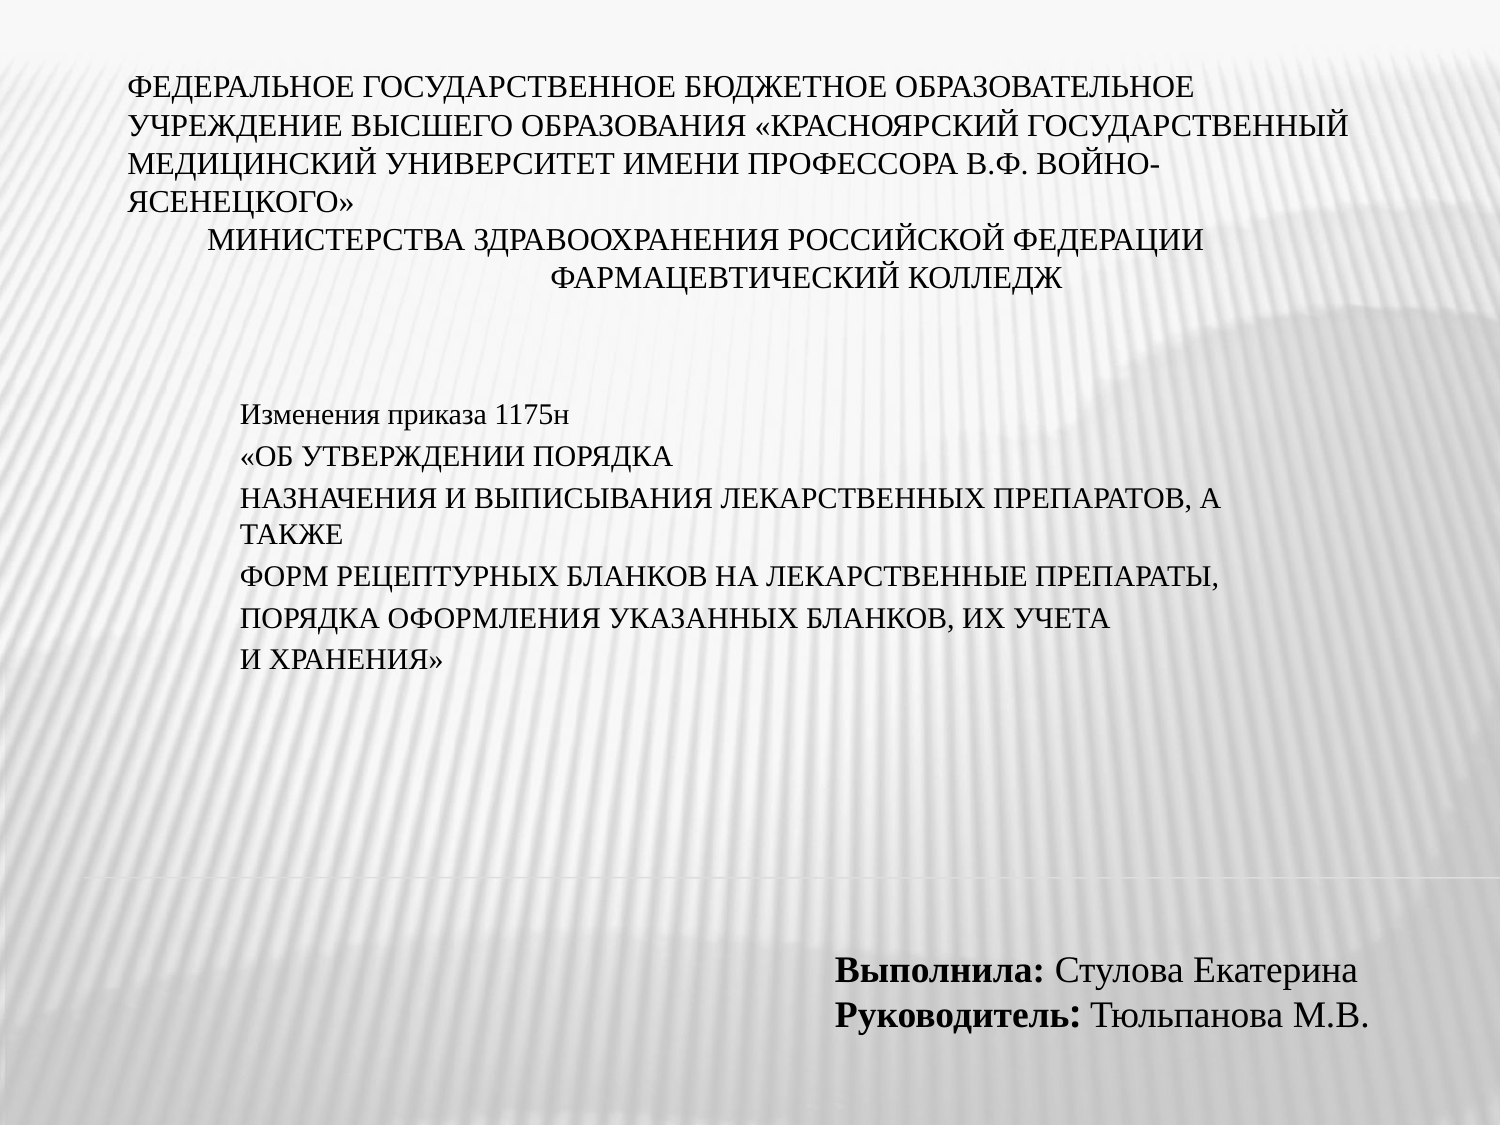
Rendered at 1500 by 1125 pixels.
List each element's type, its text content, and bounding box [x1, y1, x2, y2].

text_box Выполнила: Стулова Екатерина Руководитель: Тюльпанова М.В. [820, 937, 1454, 1043]
subtitle Изменения приказа 1175н «ОБ УТВЕРЖДЕНИИ ПОРЯДКА НАЗНАЧЕНИЯ И ВЫПИСЫВАНИЯ ЛЕКАРСТВЕННЫХ ПРЕПАРАТОВ, А ТАКЖЕ ФОРМ РЕЦЕПТУРНЫХ БЛАНКОВ НА ЛЕКАРСТВЕННЫЕ ПРЕПАРАТЫ, ПОРЯДКА ОФОРМЛЕНИЯ УКАЗАННЫХ БЛАНКОВ, ИХ УЧЕТА И ХРАНЕНИЯ» [225, 386, 1275, 692]
title Федеральное государственное бюджетное образовательное учреждение высшего образования «Красноярский государственный медицинский университет имени профессора В.Ф. Войно-Ясенецкого» Министерства здравоохранения Российской Федерации Фармацевтический колледж [112, 58, 1388, 305]
